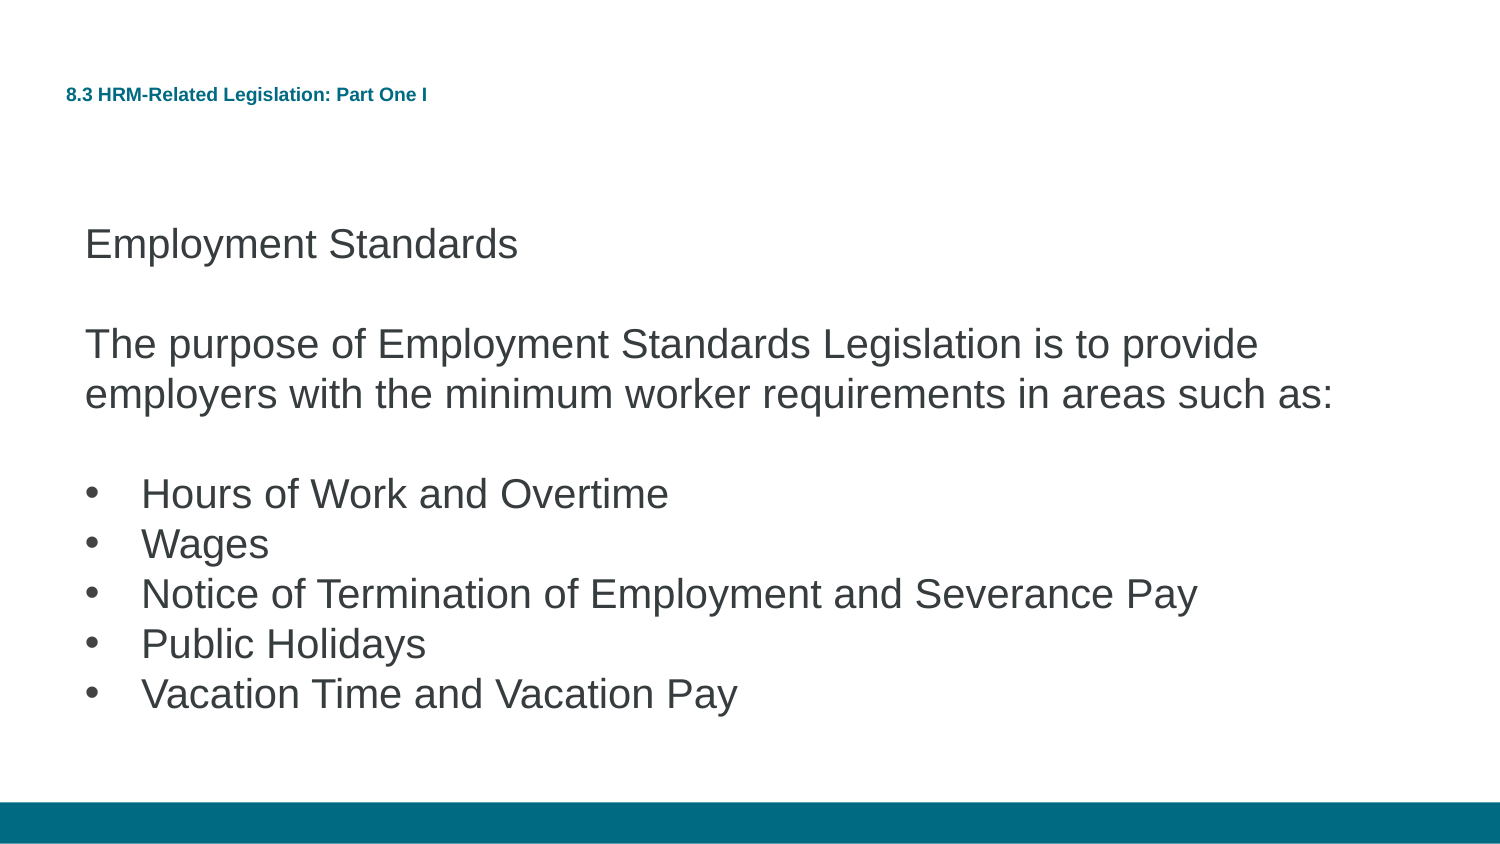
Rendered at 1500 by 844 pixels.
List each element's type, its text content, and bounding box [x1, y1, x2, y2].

list Employment Standards The purpose of Employment Standards Legislation is to provide employers with the minimum worker requirements in areas such as: Hours of Work and Overtime Wages Notice of Termination of Employment and Severance Pay Public Holidays Vacation Time and Vacation Pay [51, 201, 1449, 750]
title 8.3 HRM-Related Legislation: Part One I [51, 67, 1449, 167]
